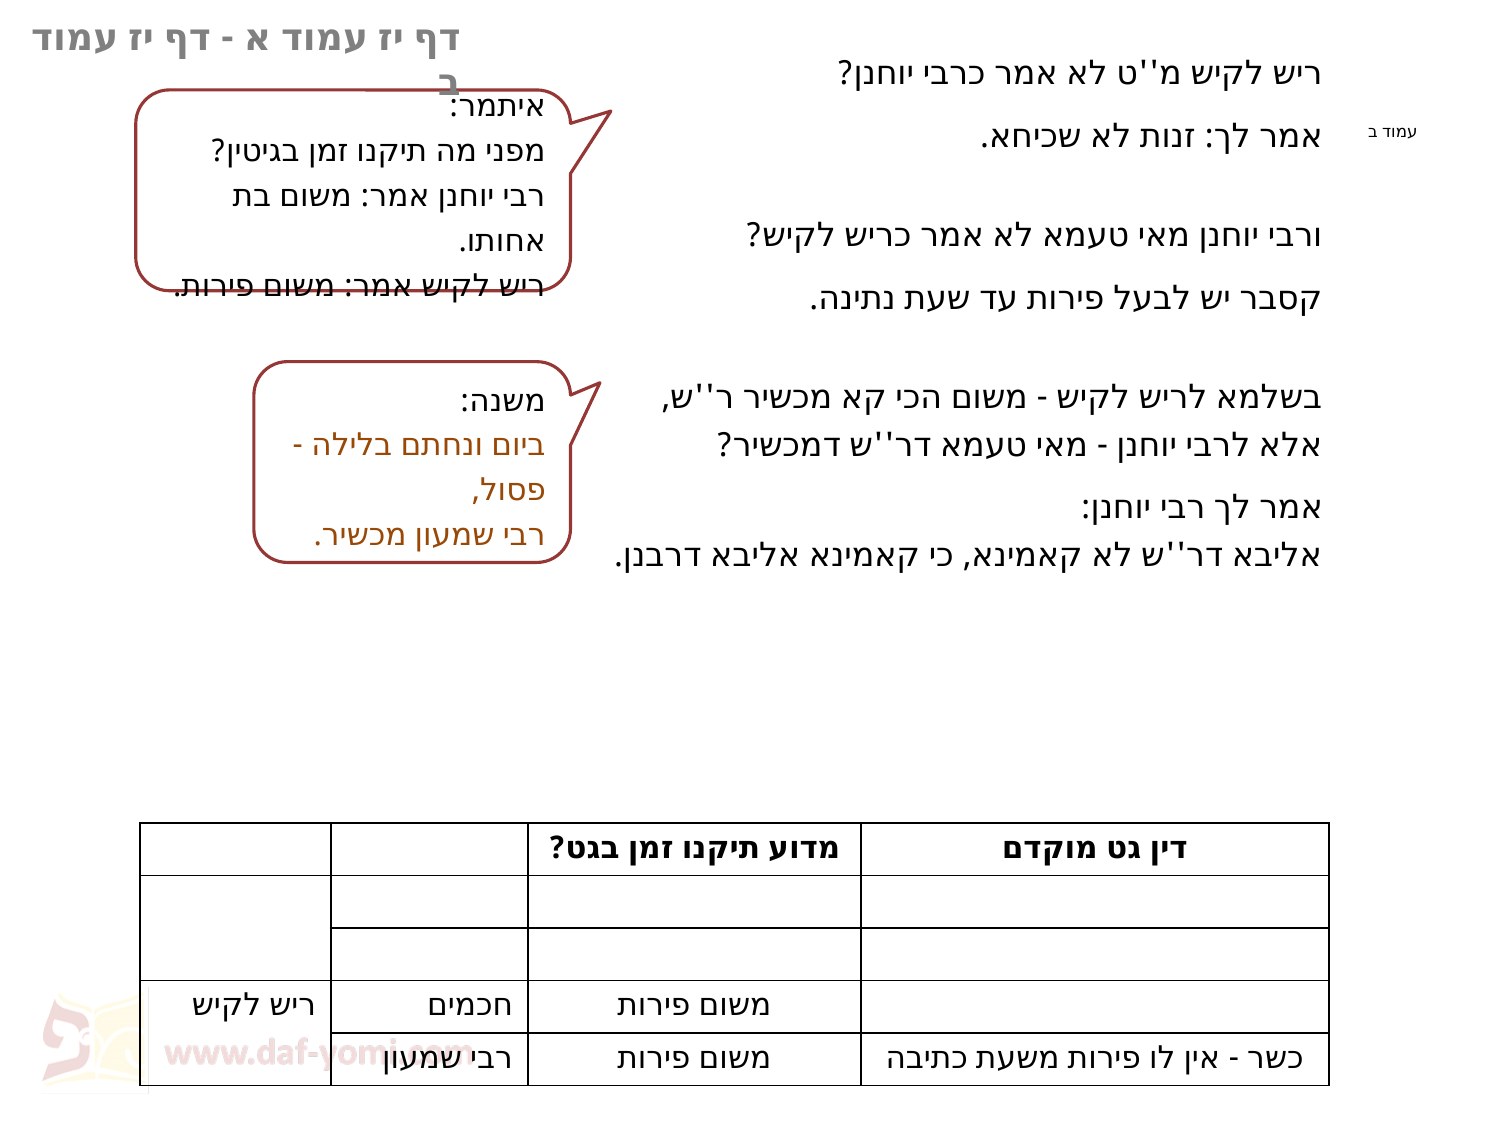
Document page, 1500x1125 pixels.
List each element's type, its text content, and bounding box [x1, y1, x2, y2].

table_cell [141, 876, 330, 980]
text_box משנה: ביום ונחתם בלילה - פסול, רבי שמעון מכשיר. [251, 359, 602, 565]
text_box ריש לקיש מ''ט לא אמר כרבי יוחנן? אמר לך: זנות לא שכיחא. ורבי יוחנן מאי טעמא לא אמר כריש לקיש? קסבר יש לבעל פירות עד שעת נתינה. בשלמא לריש לקיש - משום הכי קא מכשיר ר''ש, אלא לרבי יוחנן - מאי טעמא דר''ש דמכשיר? אמר לך רבי יוחנן: אליבא דר''ש לא קאמינא, כי קאמינא אליבא דרבנן. [475, 35, 1338, 581]
table_cell [332, 876, 527, 927]
table_header דין גט מוקדם [862, 824, 1328, 875]
table_cell [529, 929, 860, 980]
text_box דף יז עמוד א - דף יז עמוד ב [0, 5, 476, 111]
table_cell [862, 981, 1328, 1032]
table_header מדוע תיקנו זמן בגט? [529, 824, 860, 875]
table_cell [529, 876, 860, 927]
table_header [141, 824, 330, 875]
table_cell ריש לקיש [141, 981, 330, 986]
text_box עמוד ב [1337, 113, 1433, 149]
table_cell משום פירות [529, 981, 860, 1032]
picture [40, 987, 553, 1098]
table_cell חכמים [332, 981, 527, 986]
table_header [332, 824, 527, 875]
table_cell [862, 929, 1328, 980]
table_cell משום פירות [558, 1034, 860, 1085]
table_cell כשר - אין לו פירות משעת כתיבה [862, 1034, 1328, 1085]
text_box איתמר: מפני מה תיקנו זמן בגיטין? רבי יוחנן אמר: משום בת אחותו. ריש לקיש אמר: משום פירות. [133, 87, 613, 293]
table_cell [332, 929, 527, 980]
table_cell [862, 876, 1328, 927]
